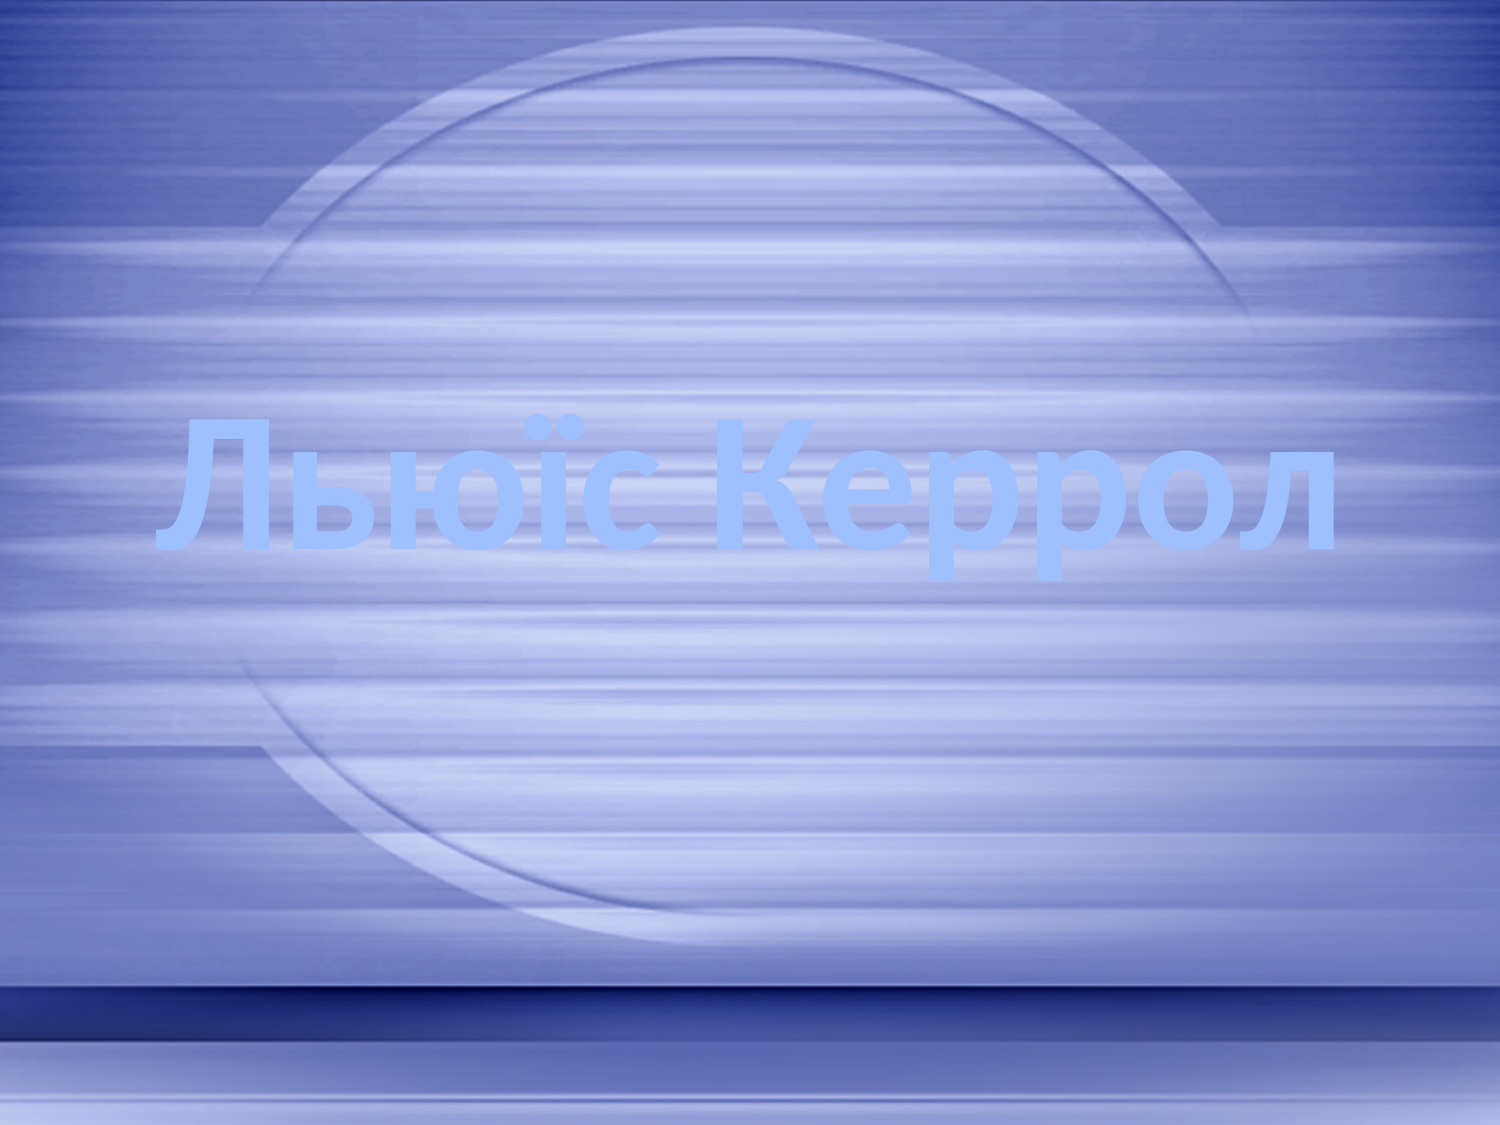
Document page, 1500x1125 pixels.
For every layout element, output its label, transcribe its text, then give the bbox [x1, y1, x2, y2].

picture [0, 0, 1500, 1125]
title Льюїс Керрол [112, 349, 1388, 591]
